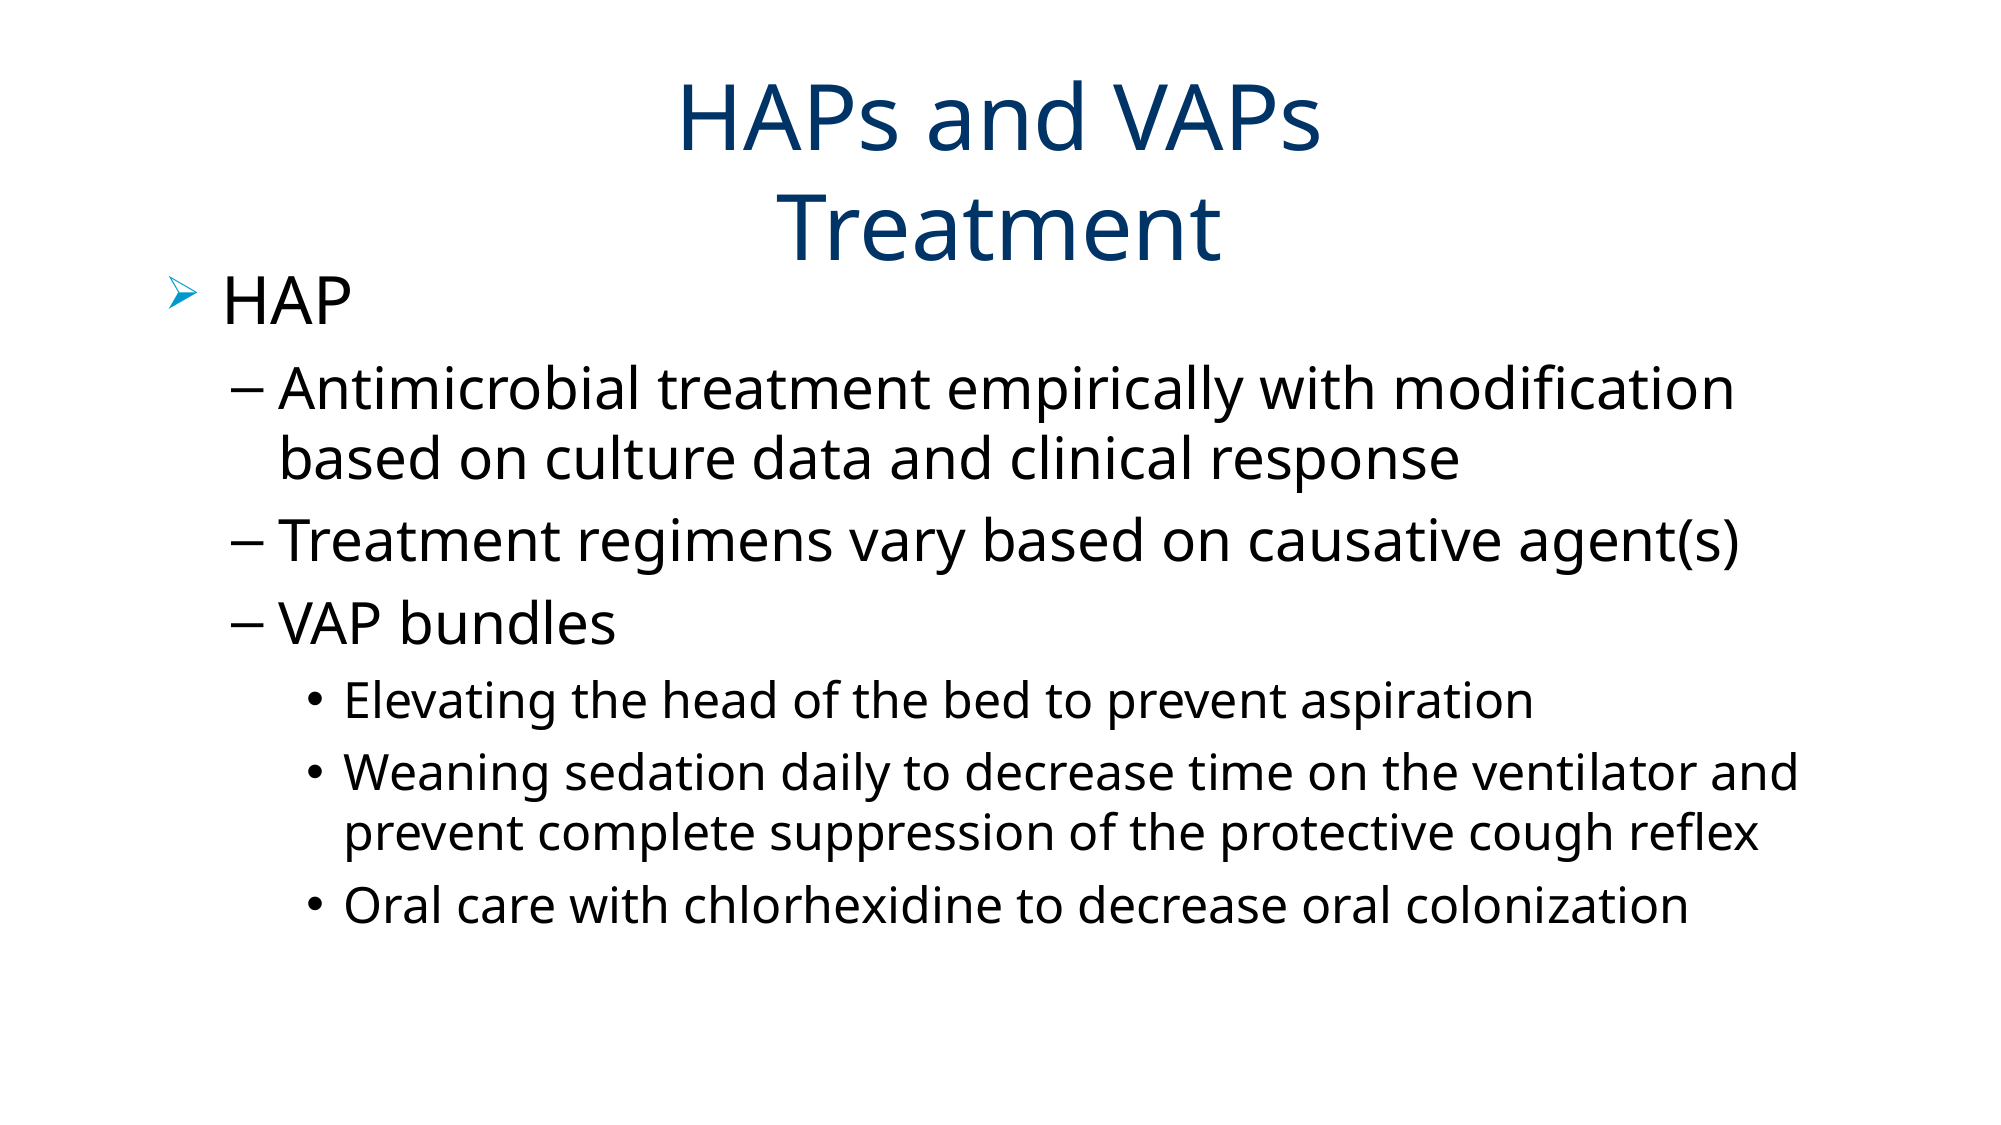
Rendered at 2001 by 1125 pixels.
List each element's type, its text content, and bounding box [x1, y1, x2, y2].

list HAP Antimicrobial treatment empirically with modification based on culture data and clinical response Treatment regimens vary based on causative agent(s) VAP bundles Elevating the head of the bed to prevent aspiration Weaning sedation daily to decrease time on the ventilator and prevent complete suppression of the protective cough reflex Oral care with chlorhexidine to decrease oral colonization [150, 249, 1850, 1050]
title HAPs and VAPs Treatment [150, 12, 1850, 249]
